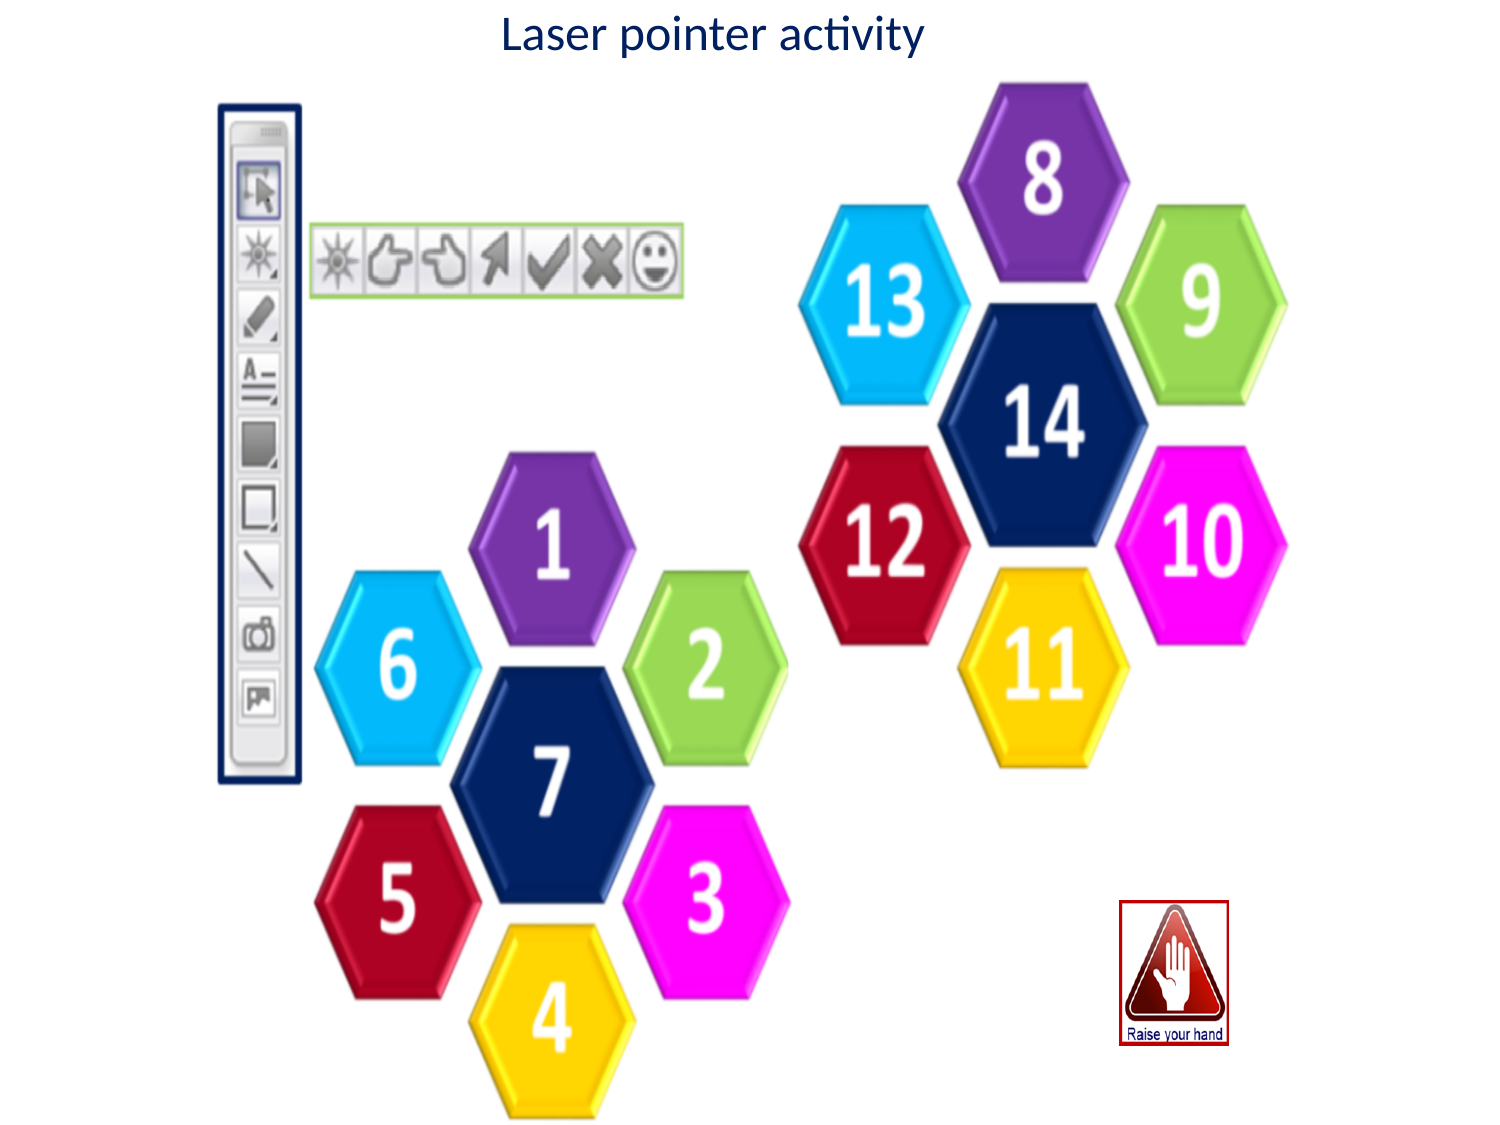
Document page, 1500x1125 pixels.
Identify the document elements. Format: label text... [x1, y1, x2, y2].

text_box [213, 68, 1301, 1125]
title Laser pointer activity [227, 0, 1199, 67]
picture [1119, 900, 1229, 1046]
